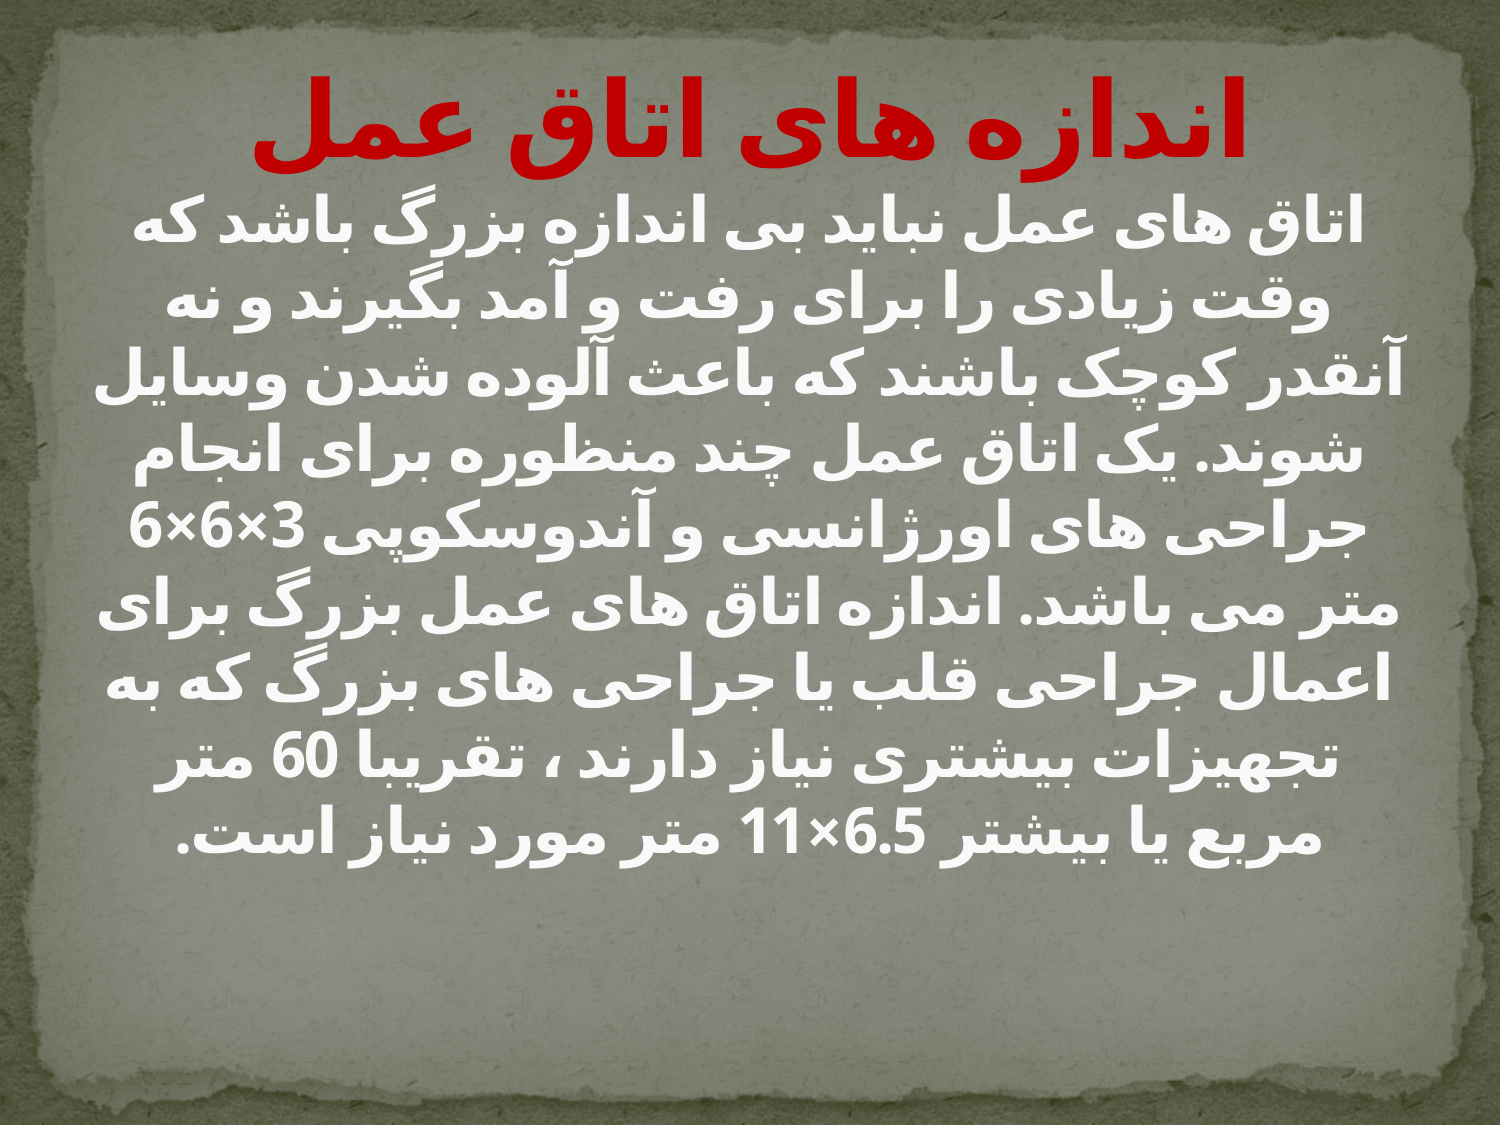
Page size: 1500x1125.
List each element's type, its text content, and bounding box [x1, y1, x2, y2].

title اندازه های اتاق عمل اتاق های عمل نباید بی اندازه بزرگ باشد که وقت زیادی را برای رفت و آمد بگیرند و نه آنقدر کوچک باشند که باعث آلوده شدن وسایل شوند. یک اتاق عمل چند منظوره برای انجام جراحی های اورژانسی و آندوسکوپی 3×6×6 متر می باشد. اندازه اتاق های عمل بزرگ برای اعمال جراحی قلب یا جراحی های بزرگ که به تجهیزات بیشتری نیاز دارند ، تقریبا 60 متر مربع یا بیشتر 6.5×11 متر مورد نیاز است. [74, 24, 1425, 950]
